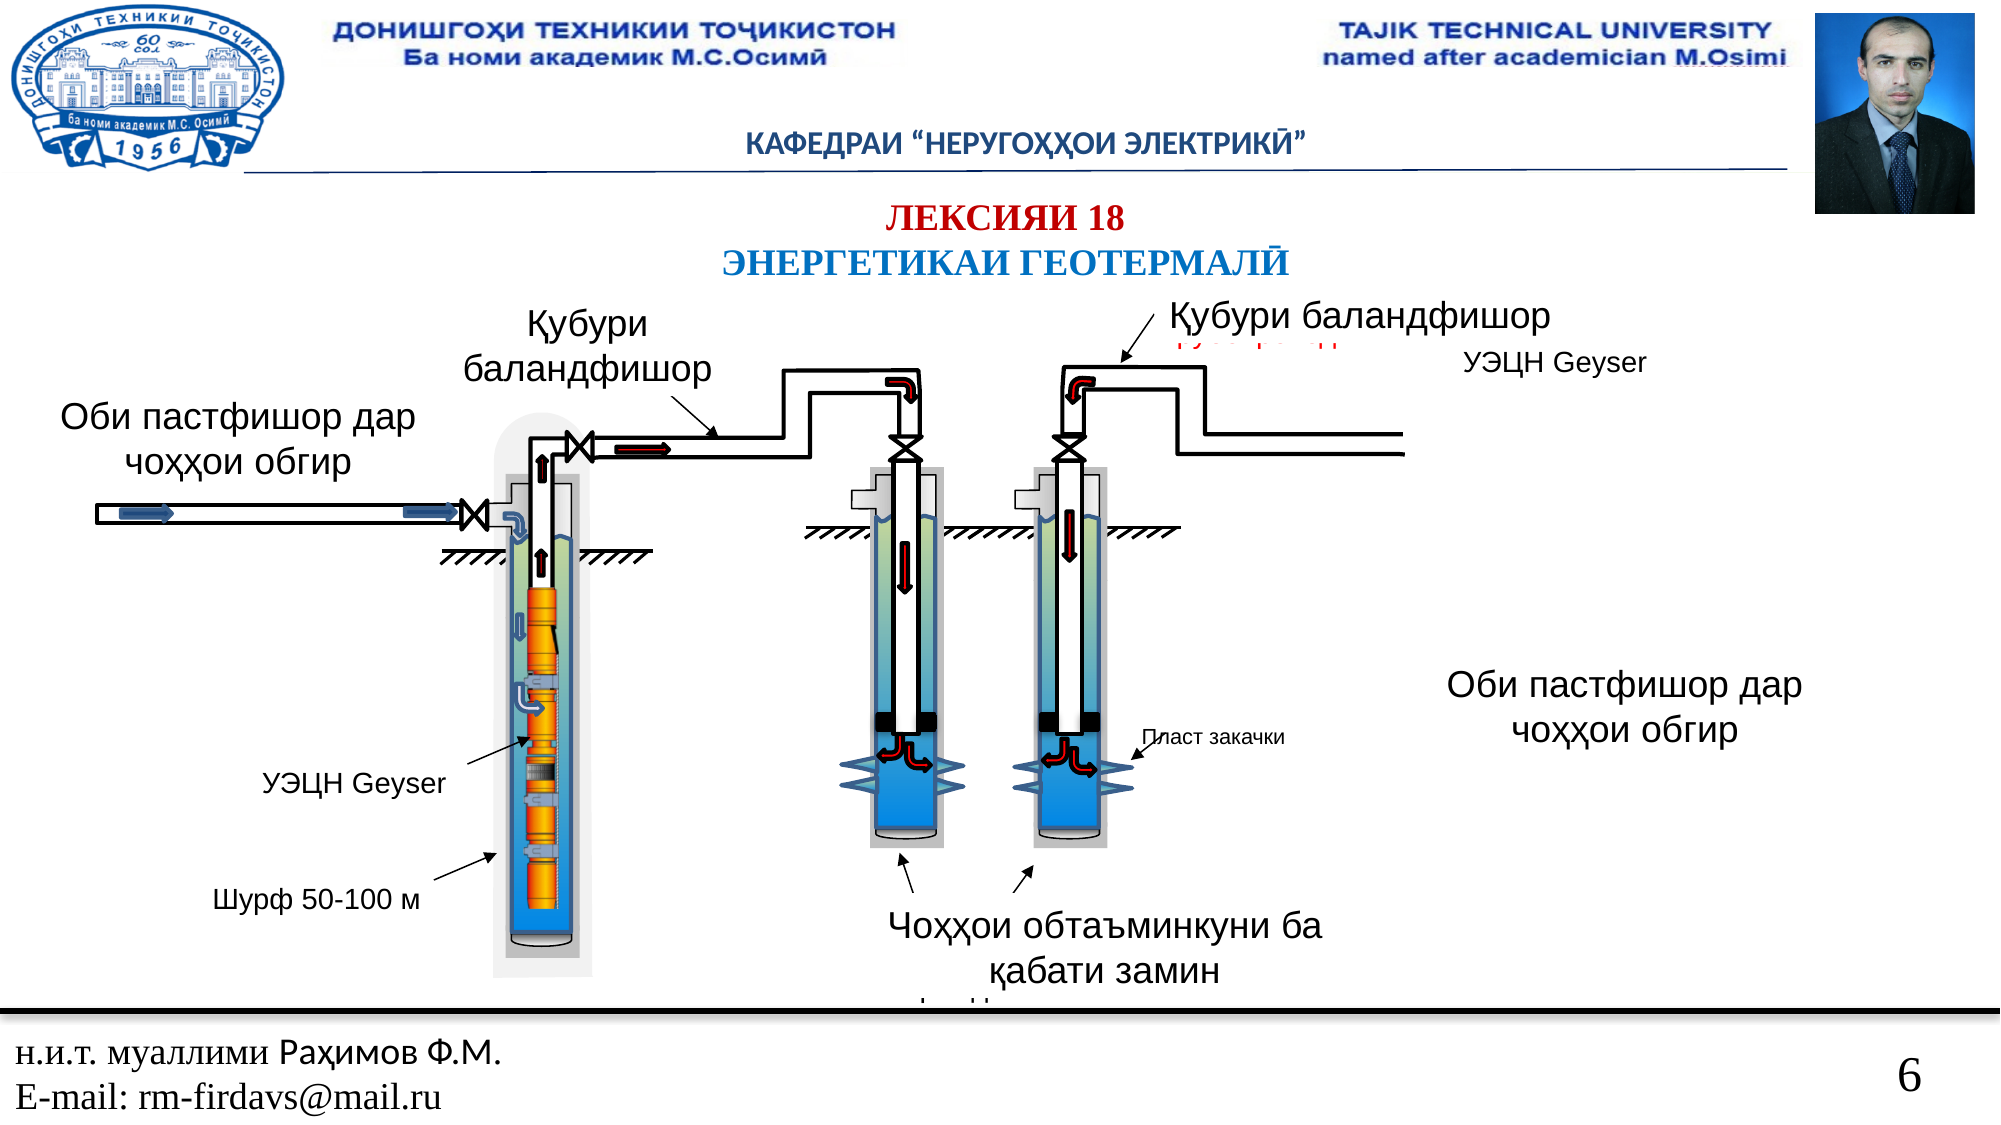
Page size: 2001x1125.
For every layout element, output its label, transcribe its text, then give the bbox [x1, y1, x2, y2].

picture [1317, 20, 1803, 67]
text_box ЛЕКСИЯи 18 ЭНЕРГЕТИКАИ ГЕОТЕРМАЛӢ [706, 185, 1305, 271]
picture [322, 20, 907, 67]
text_box н.и.т. муаллими Раҳимов Ф.М. E-mail: rm-firdavs@mail.ru [0, 1021, 717, 1125]
text_box КАФЕДРАИ “НЕРУГОҲҲОИ ЭЛЕКТРИКӢ” [354, 113, 1700, 169]
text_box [38, 272, 1825, 1007]
text_box 6 [1819, 1023, 2000, 1125]
picture [1, 0, 291, 173]
picture [1815, 12, 1975, 215]
